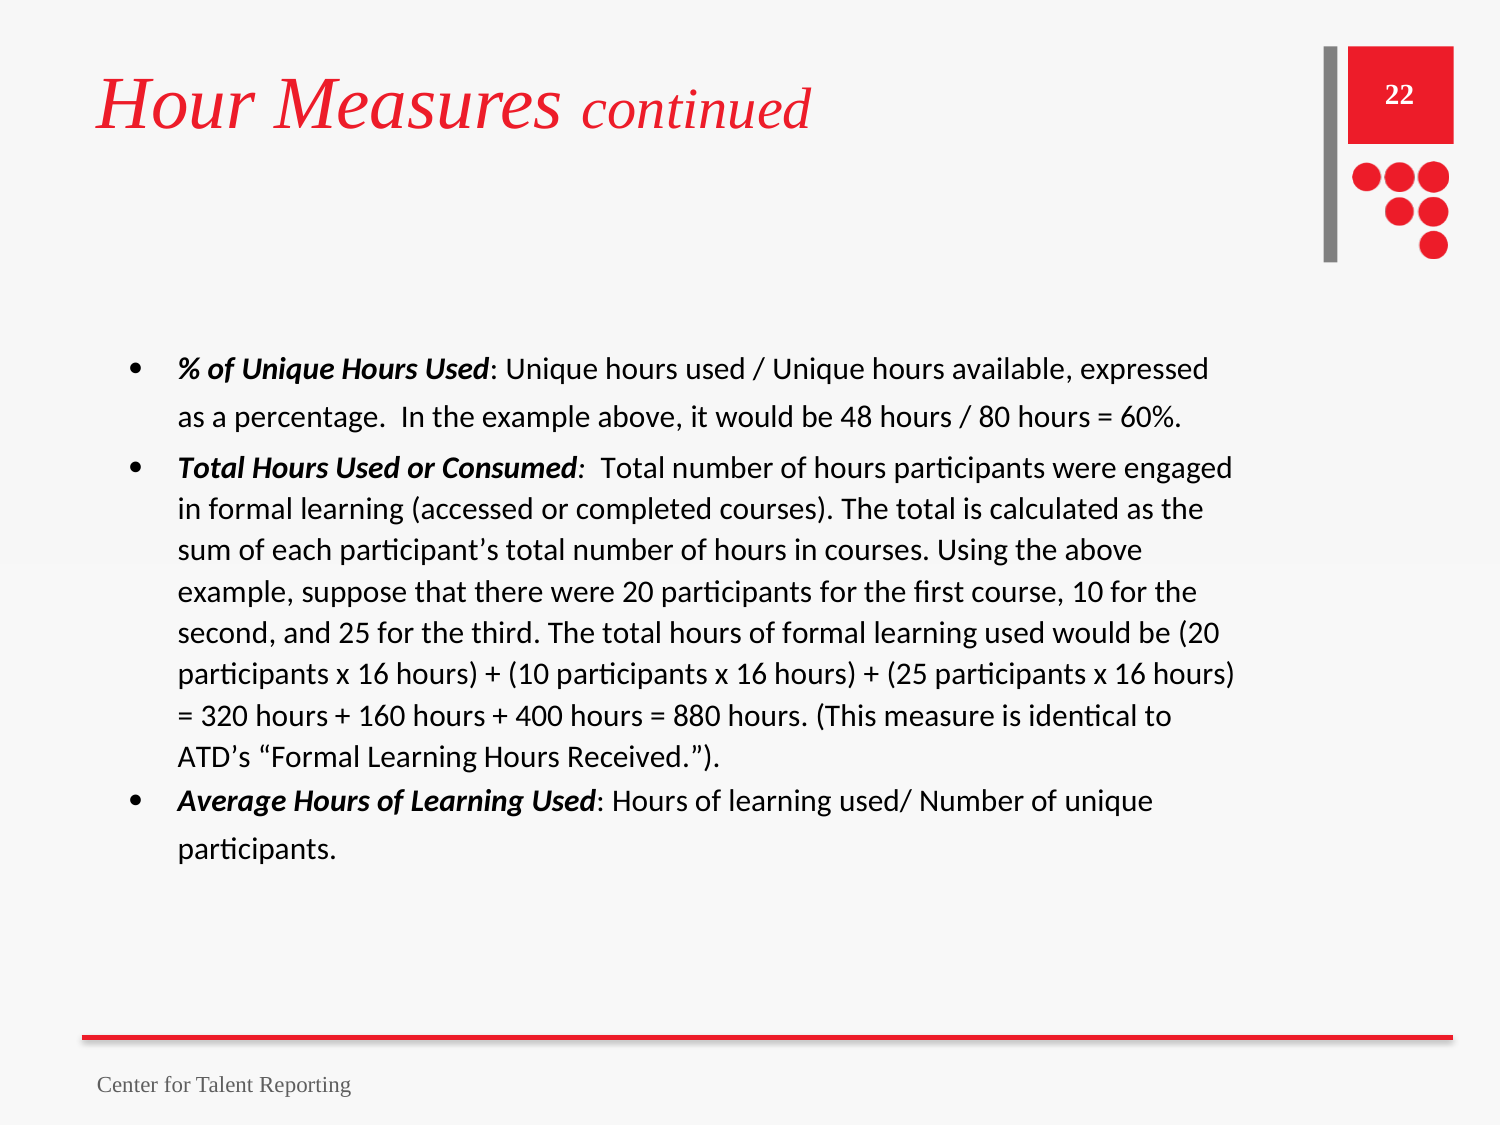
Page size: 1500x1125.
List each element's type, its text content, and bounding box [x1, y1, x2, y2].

footer Center for Talent Reporting [81, 1053, 1075, 1114]
title Hour Measures continued [81, 46, 1322, 263]
slide_number 22 [1349, 62, 1450, 123]
picture [1352, 161, 1449, 259]
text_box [12, 347, 1238, 888]
